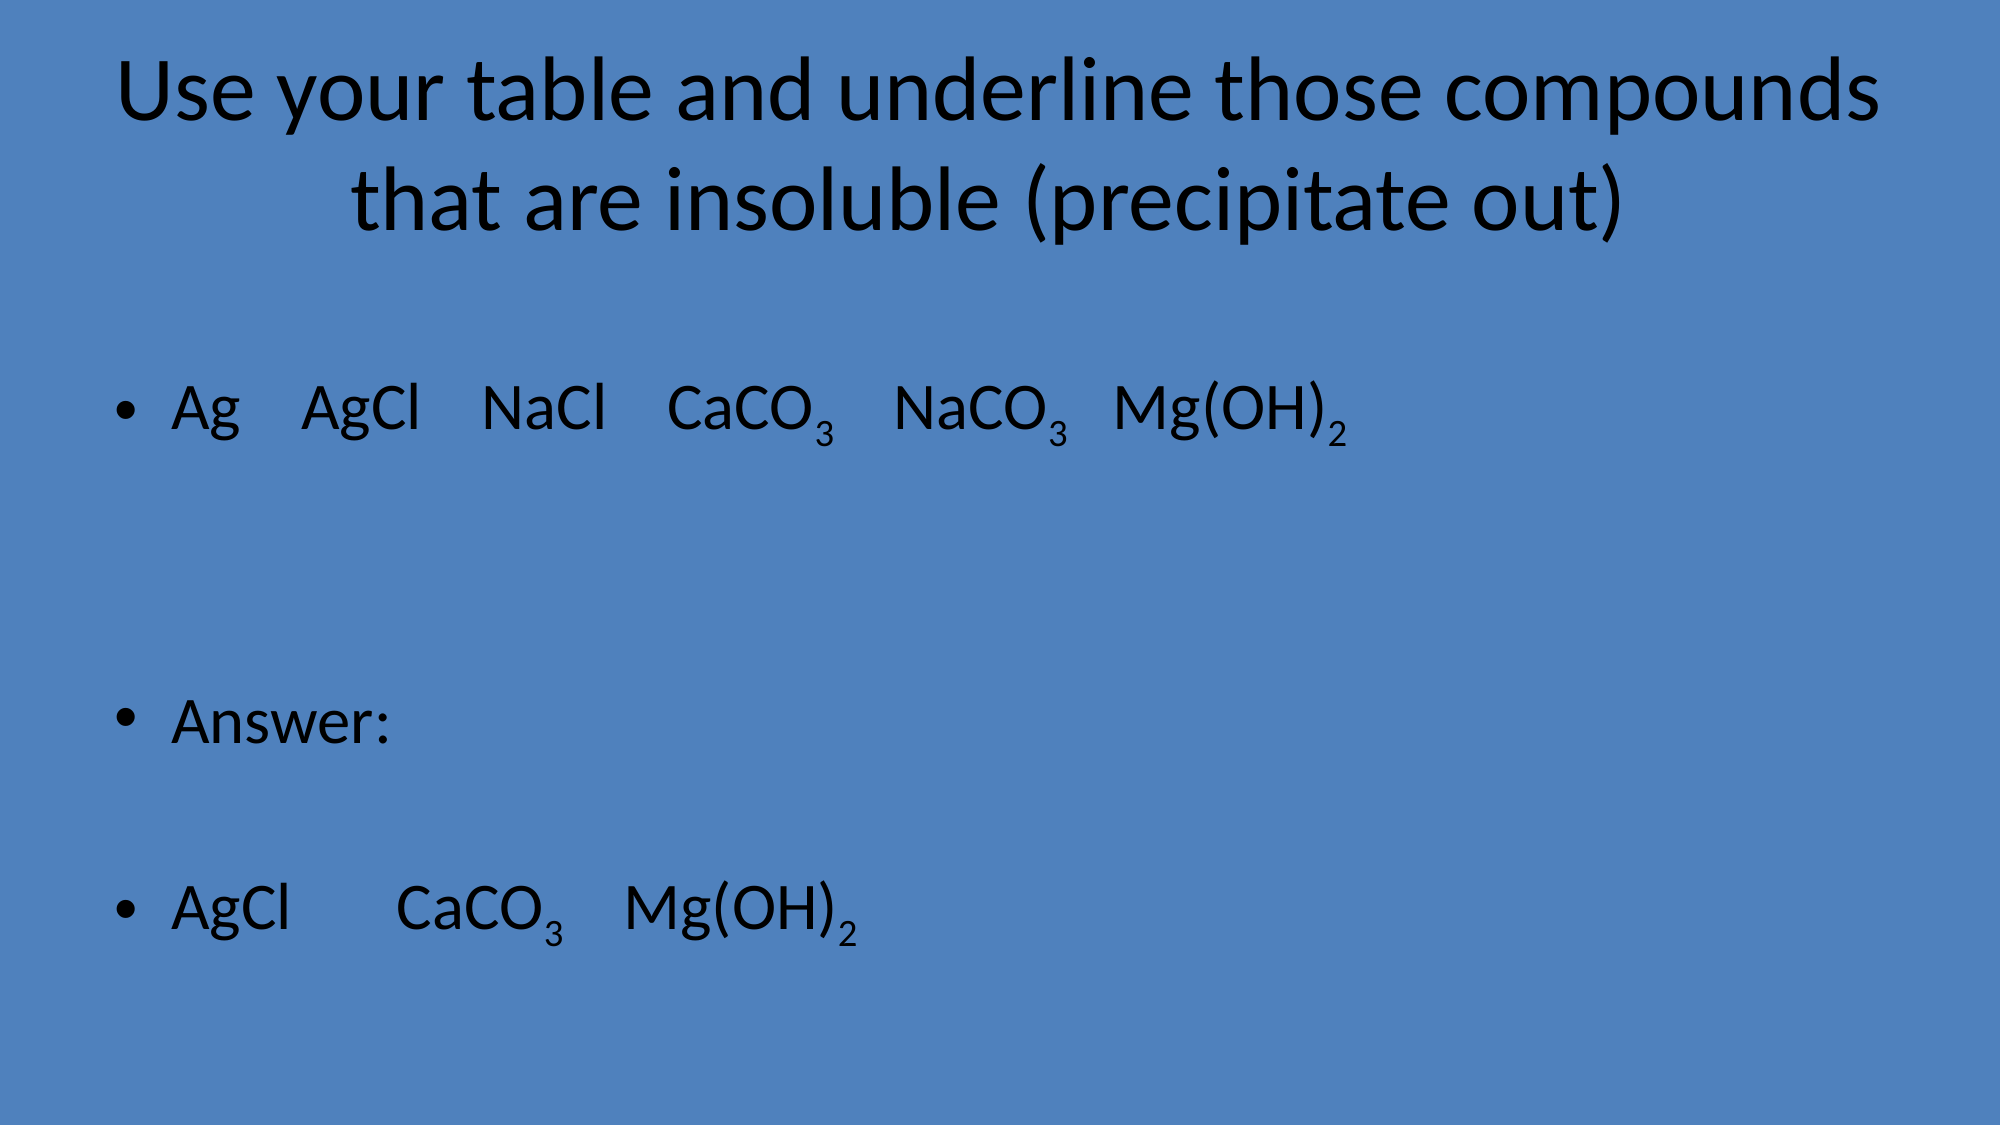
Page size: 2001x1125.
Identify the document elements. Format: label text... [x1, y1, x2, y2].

list Ag AgCl NaCl CaCO3 NaCO3 Mg(OH)2 Answer: AgCl CaCO3 Mg(OH)2 [99, 262, 1900, 1005]
title Use your table and underline those compounds that are insoluble (precipitate out) [99, 45, 1900, 233]
